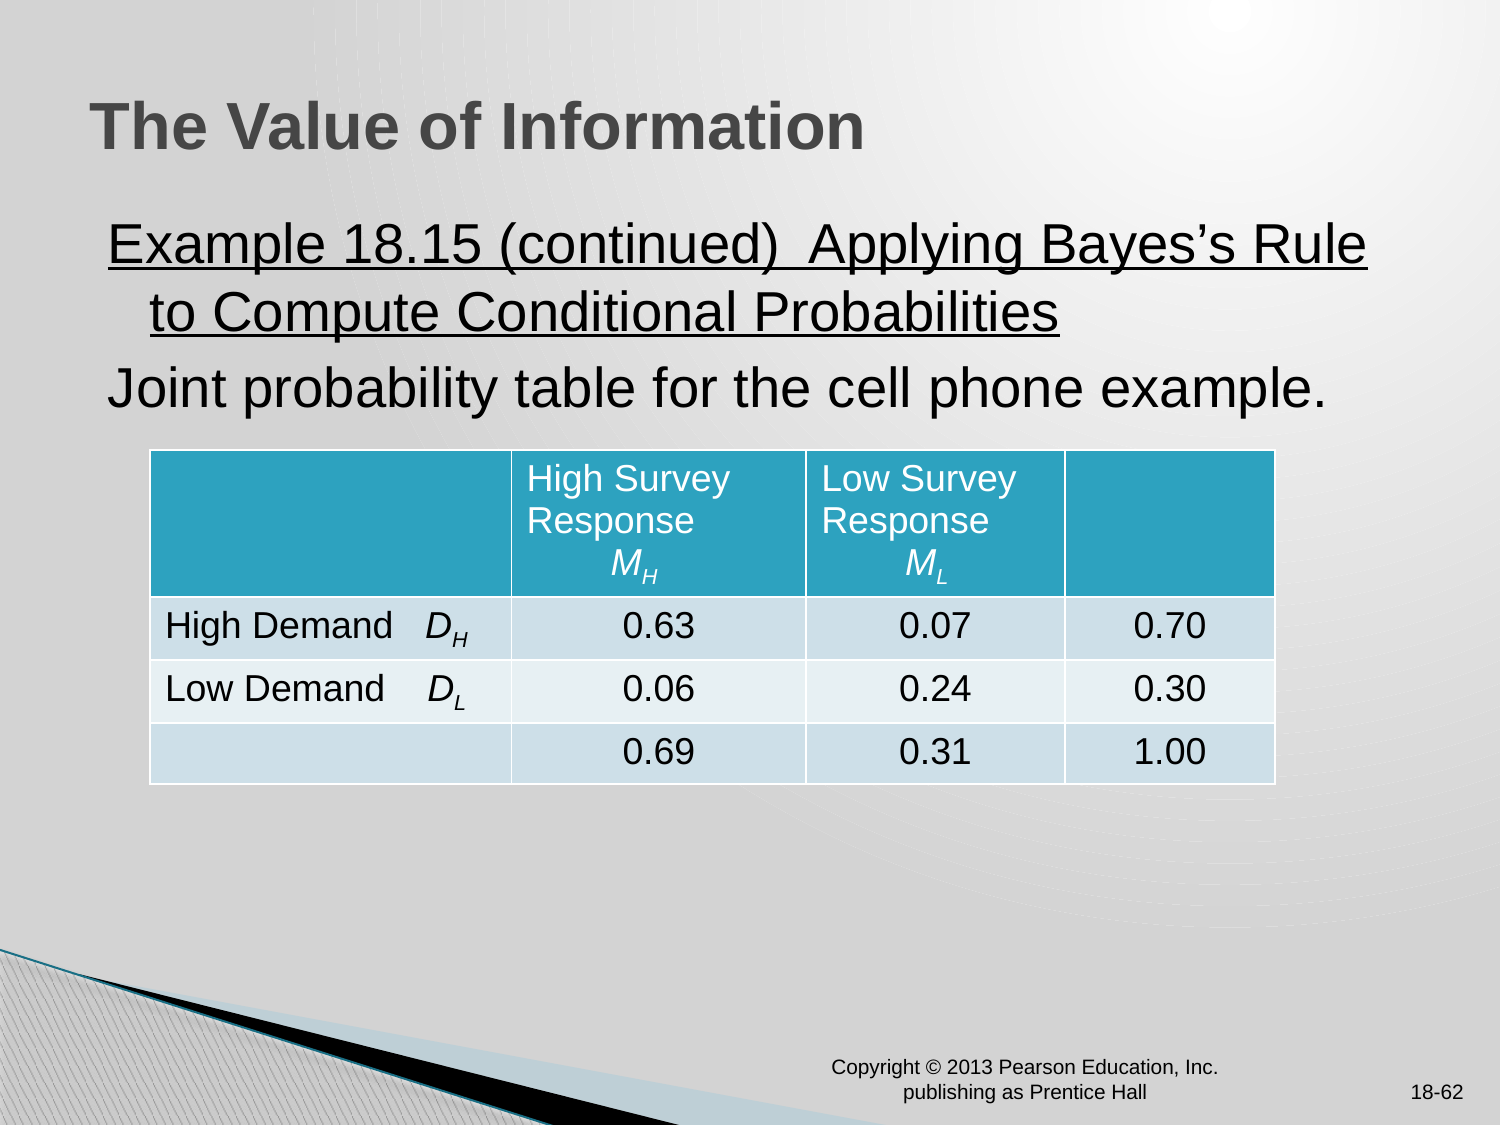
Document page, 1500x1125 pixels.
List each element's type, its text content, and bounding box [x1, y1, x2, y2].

table_cell 0.06 [512, 661, 805, 722]
table_cell 0.30 [1066, 661, 1274, 722]
slide_number 18-62 [1362, 1051, 1479, 1112]
table_header [1066, 451, 1274, 596]
table_cell 1.00 [1066, 724, 1274, 783]
table_cell 0.63 [512, 598, 805, 659]
table_cell 0.31 [807, 724, 1064, 783]
table_header Low Survey Response ML [807, 451, 1064, 596]
table_cell High Demand DH [151, 598, 511, 659]
footer Copyright © 2013 Pearson Education, Inc. publishing as Prentice Hall [812, 1051, 1238, 1112]
table_cell Low Demand DL [151, 661, 511, 722]
table_cell 0.69 [512, 724, 805, 783]
table_header [151, 451, 511, 596]
title The Value of Information [75, 45, 1425, 200]
table_cell 0.24 [807, 661, 1064, 722]
table_cell [151, 724, 511, 783]
list Example 18.15 (continued) Applying Bayes’s Rule to Compute Conditional Probabilities Joint probability table for the cell phone example. [74, 199, 1426, 1038]
table_header High Survey Response MH [512, 451, 805, 596]
table_cell 0.07 [807, 598, 1064, 659]
table_cell 0.70 [1066, 598, 1274, 659]
